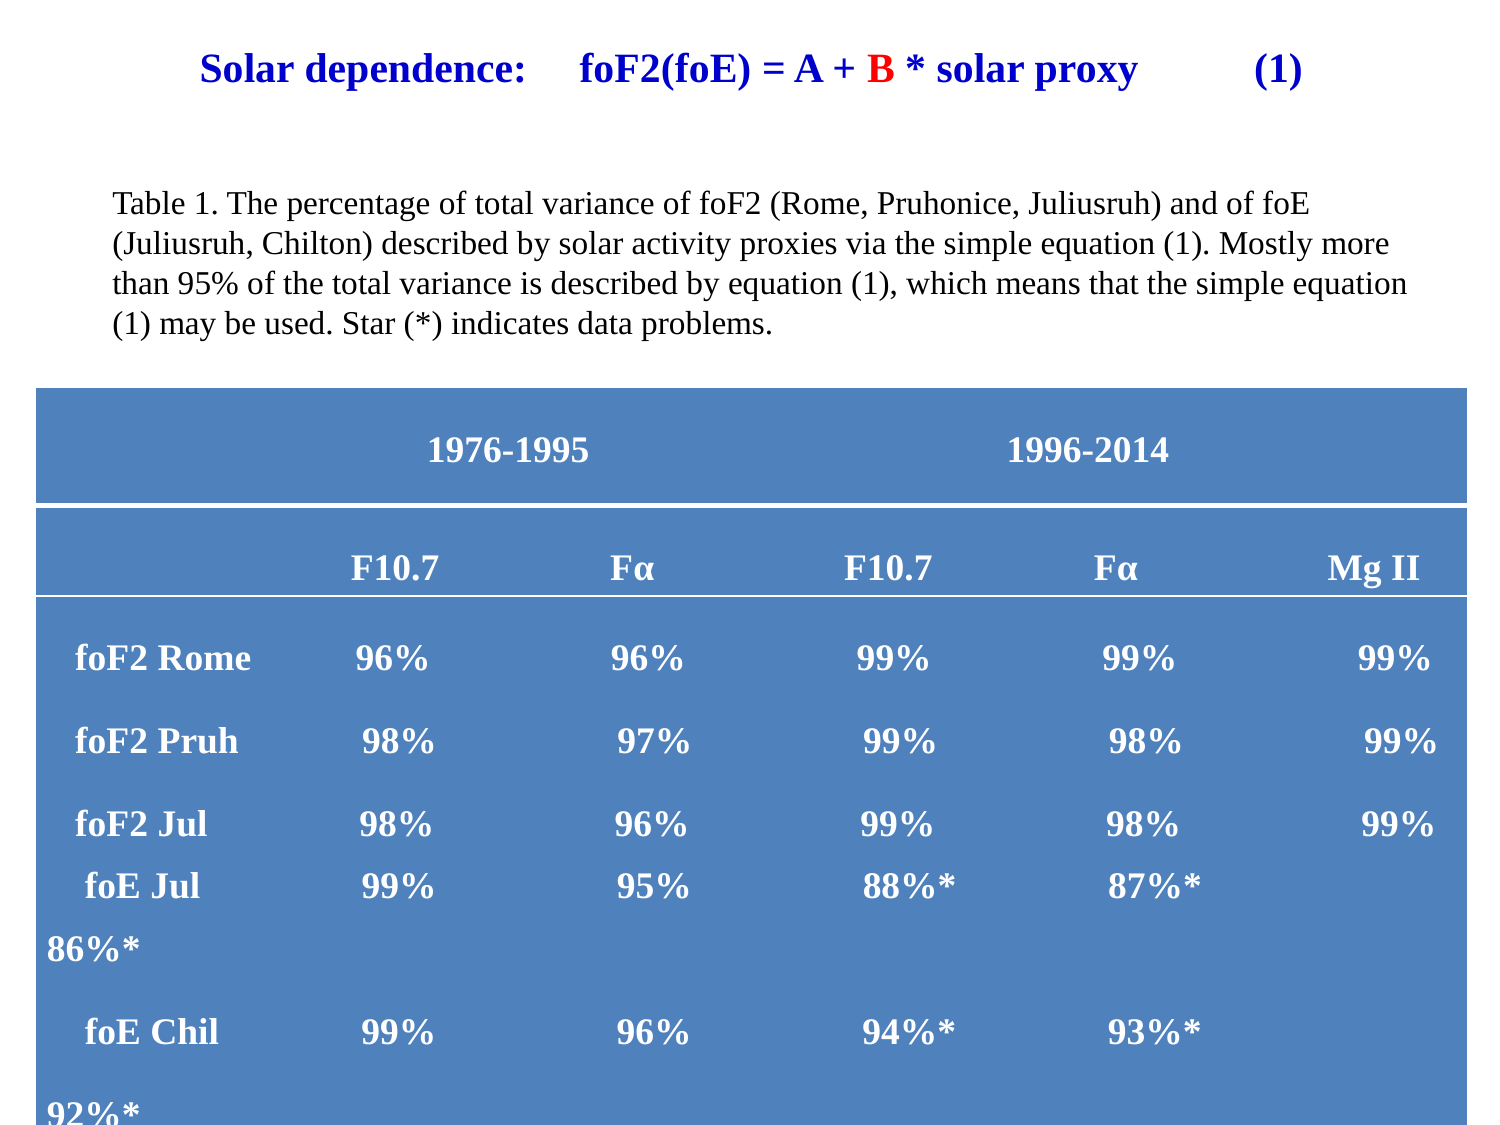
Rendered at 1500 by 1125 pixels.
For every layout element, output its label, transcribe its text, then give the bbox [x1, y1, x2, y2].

table_cell F10.7 Fα F10.7 Fα Mg II [36, 508, 1467, 595]
table_cell foF2 Rome 96% 96% 99% 99% 99% foF2 Pruh 98% 97% 99% 98% 99% foF2 Jul 98% 96% 99% 98% 99% foE Jul 99% 95% 88%* 87%* 86%* foE Chil 99% 96% 94%* 93%* 92%* [36, 597, 1467, 1125]
text_box Solar dependence: foF2(foE) = A + B * solar proxy (1) [113, 33, 1390, 98]
table_header 1976-1995 1996-2014 [36, 388, 1467, 503]
text_box Table 1. The percentage of total variance of foF2 (Rome, Pruhonice, Juliusruh) and of foE (Juliusruh, Chilton) described by solar activity proxies via the simple equation (1). Mostly more than 95% of the total variance is described by equation (1), which means that the simple equation (1) may be used. Star (*) indicates data problems. [97, 173, 1426, 349]
